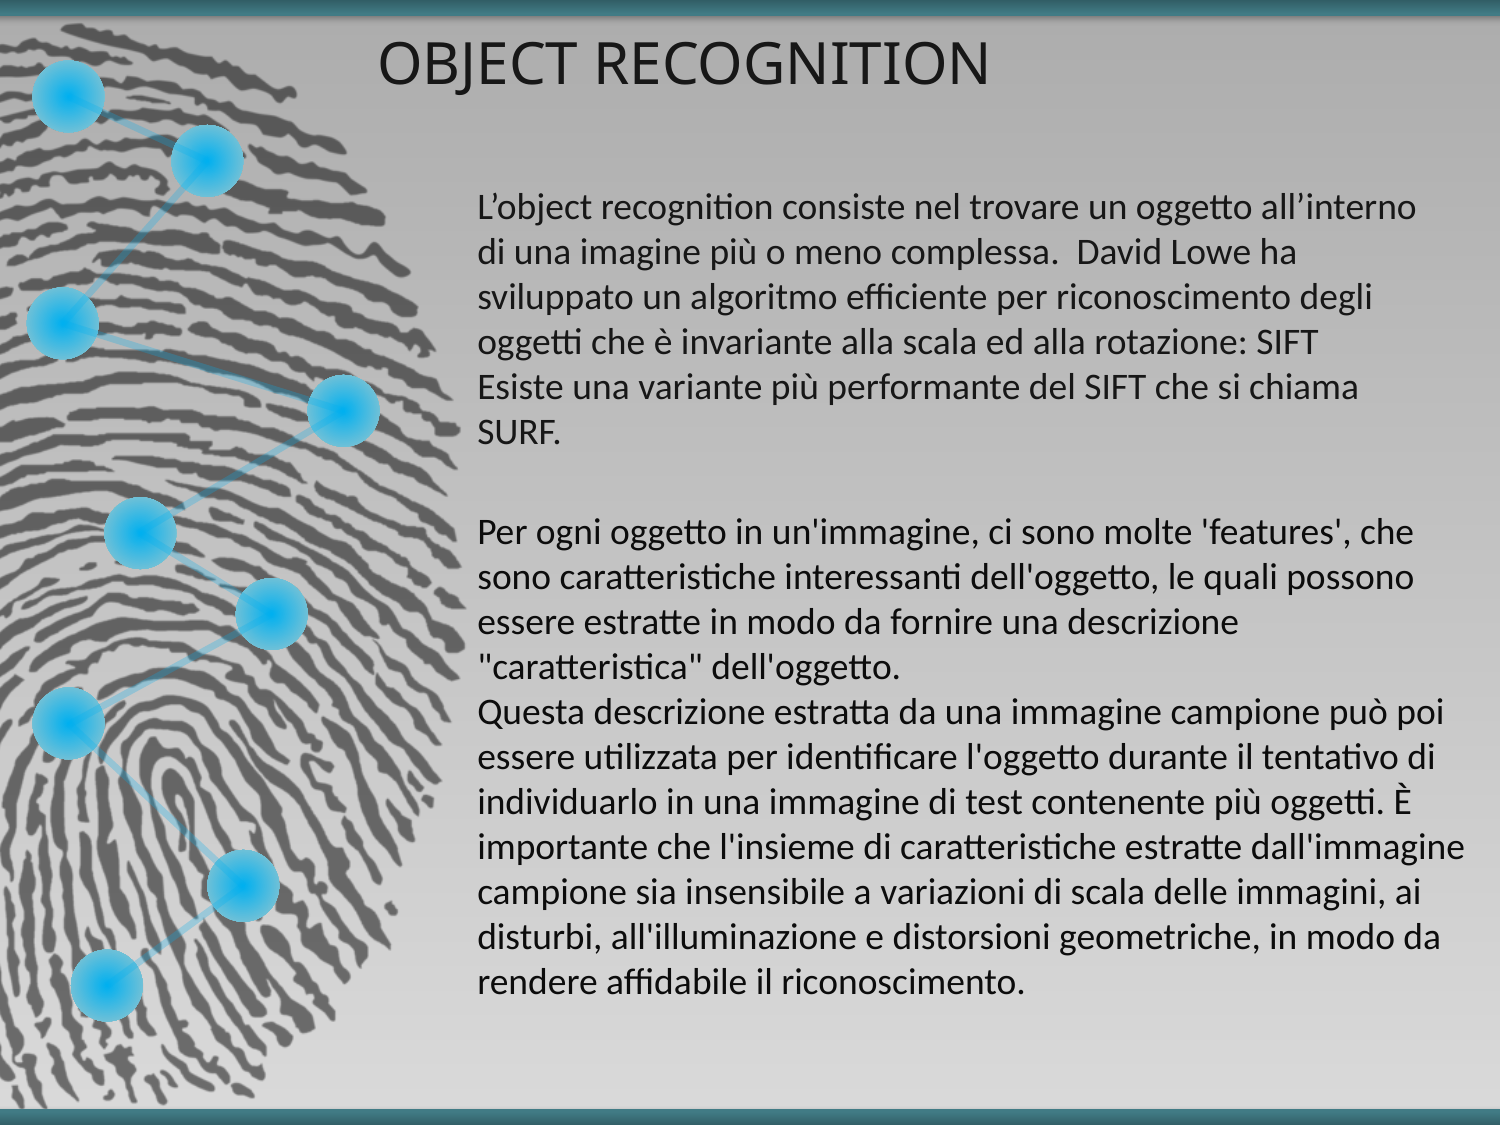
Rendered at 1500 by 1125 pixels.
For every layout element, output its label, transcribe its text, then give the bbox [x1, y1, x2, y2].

picture [0, 15, 522, 1109]
text_box Per ogni oggetto in un'immagine, ci sono molte 'features', che sono caratteristiche interessanti dell'oggetto, le quali possono essere estratte in modo da fornire una descrizione "caratteristica" dell'oggetto. Questa descrizione estratta da una immagine campione può poi essere utilizzata per identificare l'oggetto durante il tentativo di individuarlo in una immagine di test contenente più oggetti. È importante che l'insieme di caratteristiche estratte dall'immagine campione sia insensibile a variazioni di scala delle immagini, ai disturbi, all'illuminazione e distorsioni geometriche, in modo da rendere affidabile il riconoscimento. [462, 499, 1488, 1010]
title OBJECT RECOGNITION [362, 17, 1438, 104]
text_box L’object recognition consiste nel trovare un oggetto all’interno di una imagine più o meno complessa. David Lowe ha sviluppato un algoritmo efficiente per riconoscimento degli oggetti che è invariante alla scala ed alla rotazione: SIFT Esiste una variante più performante del SIFT che si chiama SURF. [462, 174, 1463, 460]
